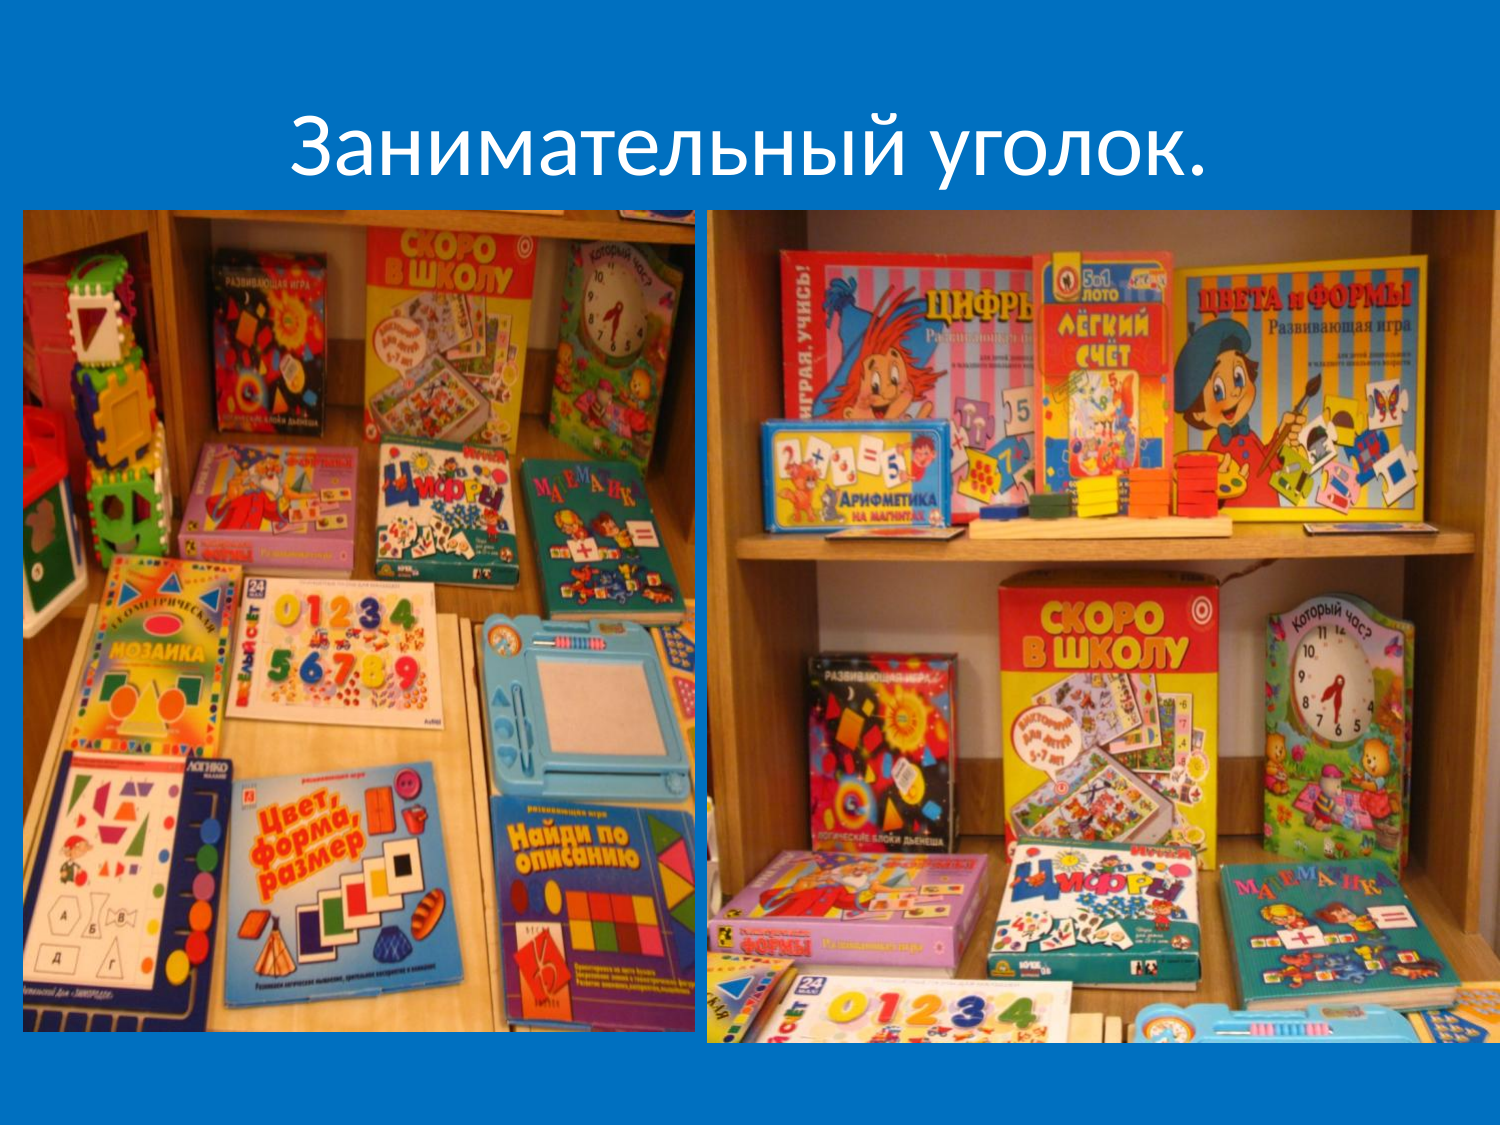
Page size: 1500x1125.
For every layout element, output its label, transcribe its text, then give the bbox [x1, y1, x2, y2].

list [23, 210, 695, 1032]
picture [707, 210, 1500, 1044]
title Занимательный уголок. [75, 45, 1425, 233]
